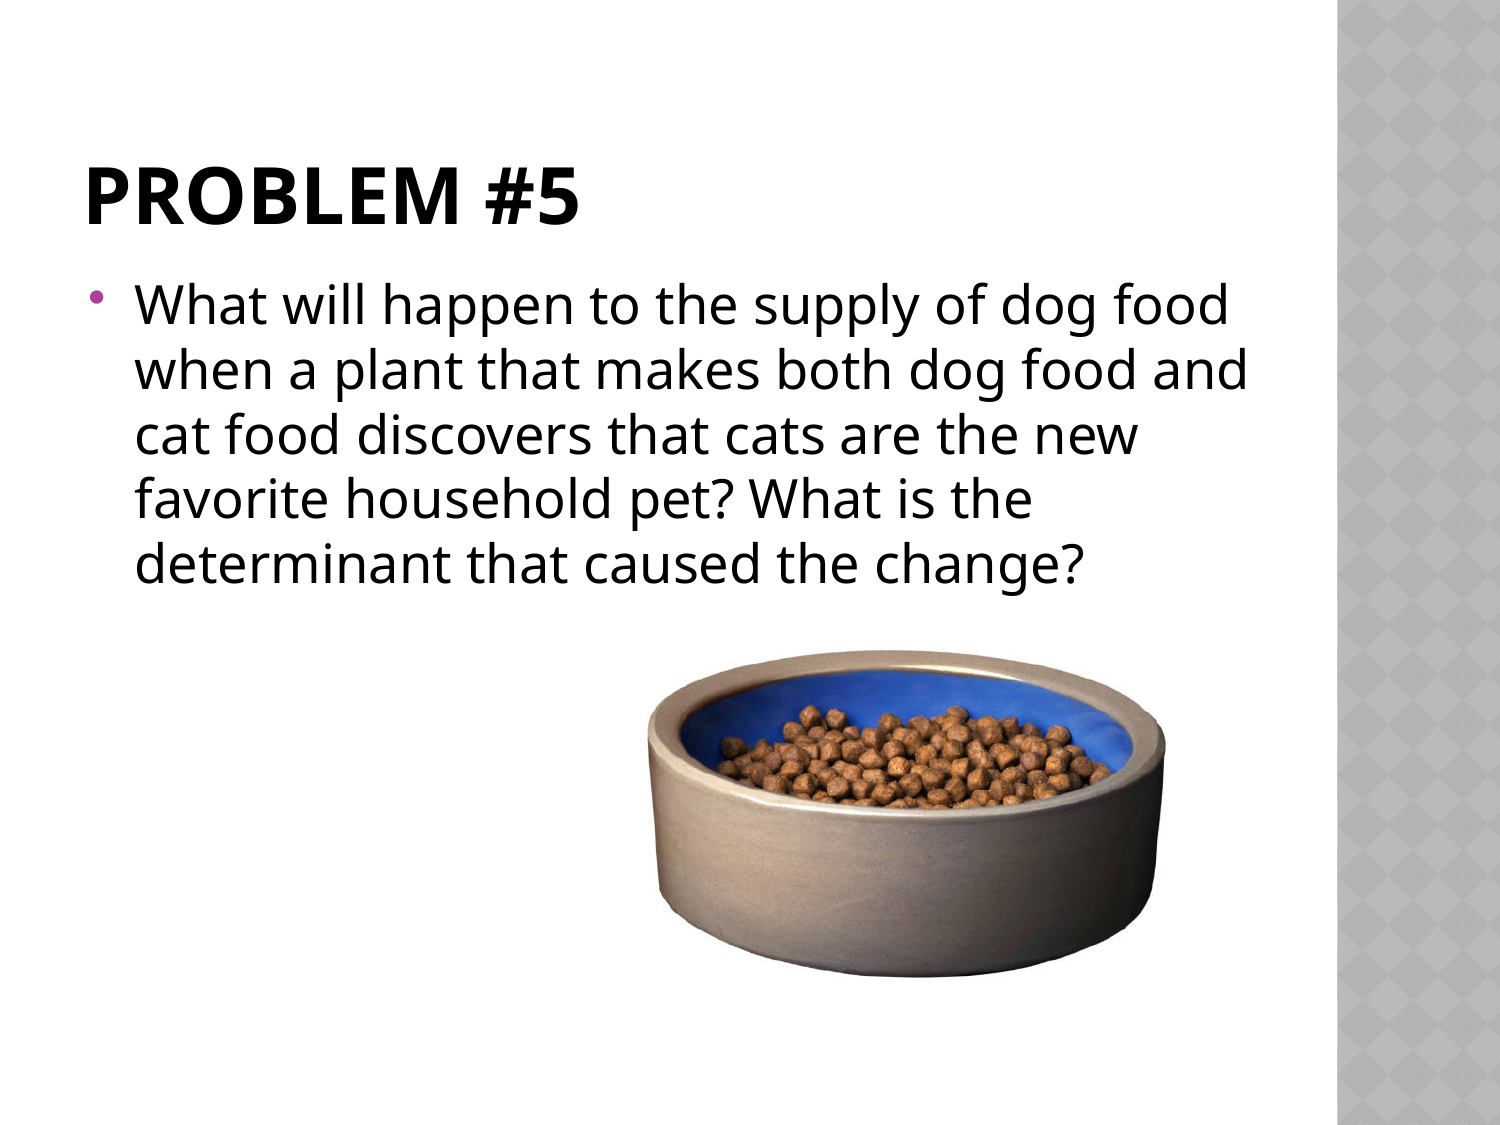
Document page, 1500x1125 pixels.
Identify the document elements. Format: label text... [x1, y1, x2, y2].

title Problem #5 [75, 52, 1263, 240]
list What will happen to the supply of dog food when a plant that makes both dog food and cat food discovers that cats are the new favorite household pet? What is the determinant that caused the change? [74, 262, 1301, 701]
picture [624, 602, 1188, 1024]
